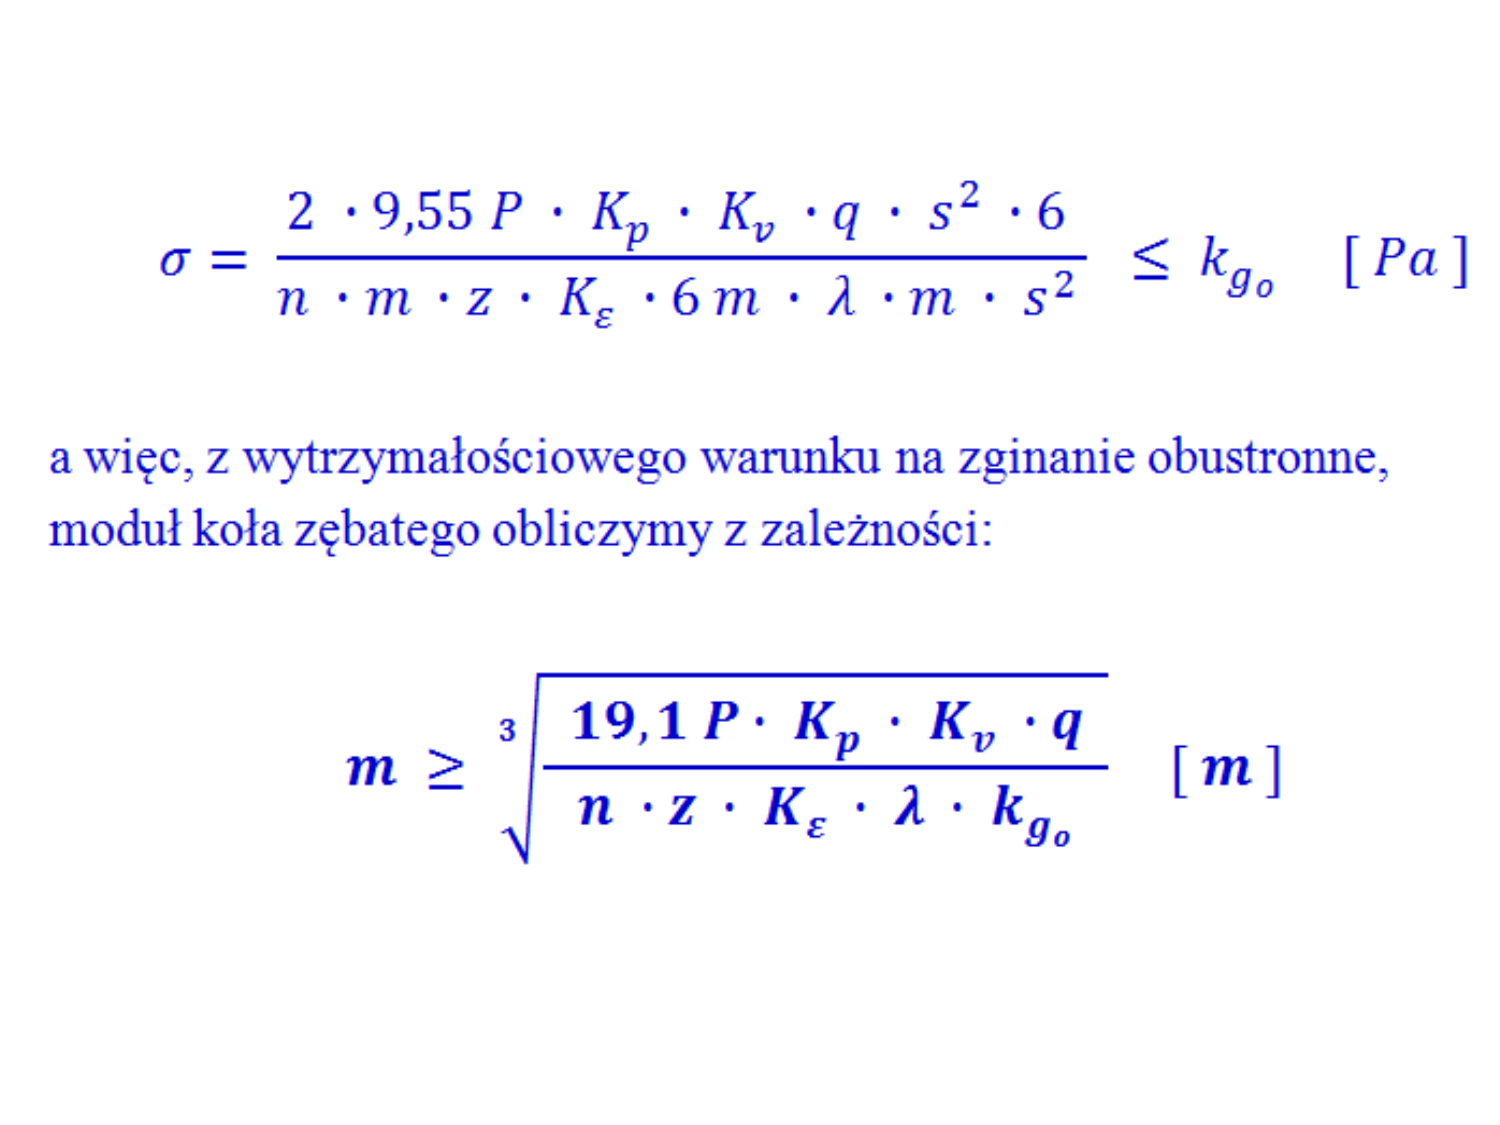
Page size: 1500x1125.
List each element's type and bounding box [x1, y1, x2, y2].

picture [0, 54, 1500, 1047]
